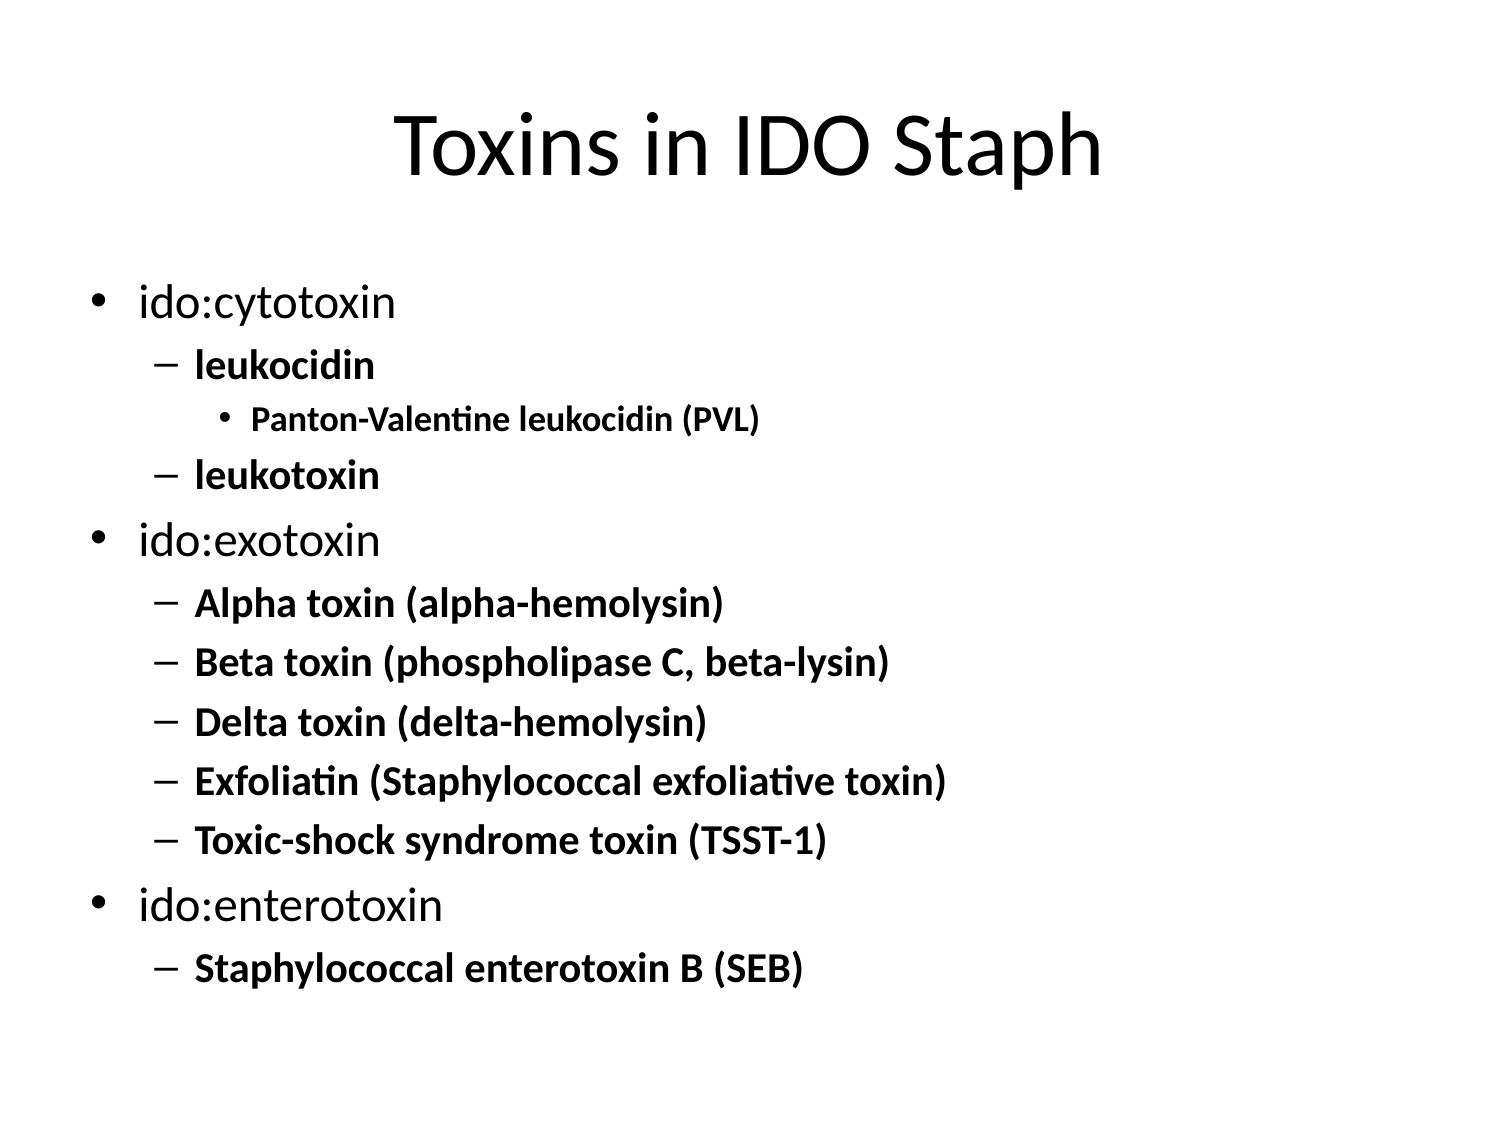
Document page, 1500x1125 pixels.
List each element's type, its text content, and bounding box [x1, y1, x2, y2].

title Toxins in IDO Staph [75, 45, 1425, 233]
list ido:cytotoxin leukocidin Panton-Valentine leukocidin (PVL) leukotoxin ido:exotoxin Alpha toxin (alpha-hemolysin) Beta toxin (phospholipase C, beta-lysin) Delta toxin (delta-hemolysin) Exfoliatin (Staphylococcal exfoliative toxin) Toxic-shock syndrome toxin (TSST-1) ido:enterotoxin Staphylococcal enterotoxin B (SEB) [75, 262, 1425, 1005]
